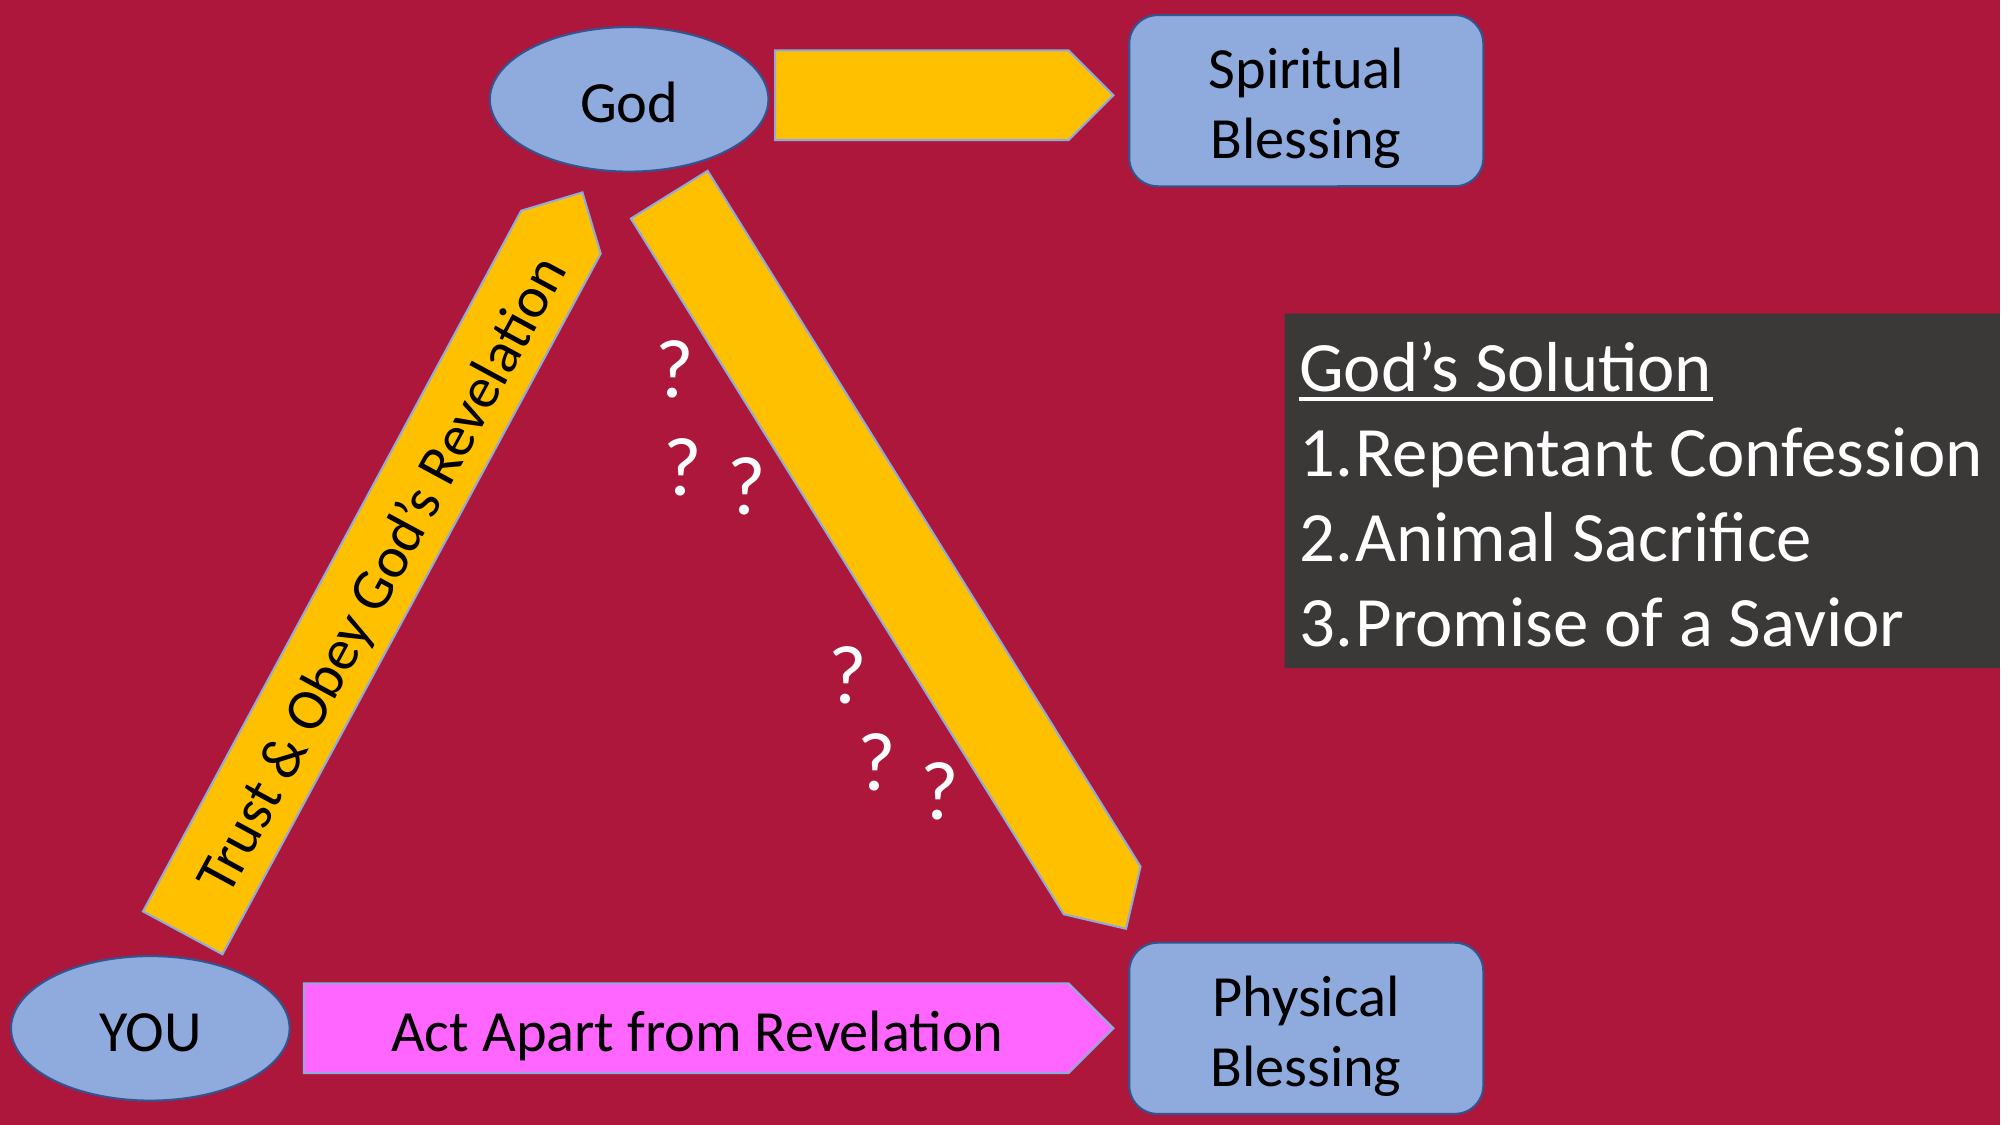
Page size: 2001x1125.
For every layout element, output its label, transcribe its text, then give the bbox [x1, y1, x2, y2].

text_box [10, 15, 1484, 1114]
text_box God’s Solution Repentant Confession Animal Sacrifice Promise of a Savior [1484, 313, 2000, 669]
